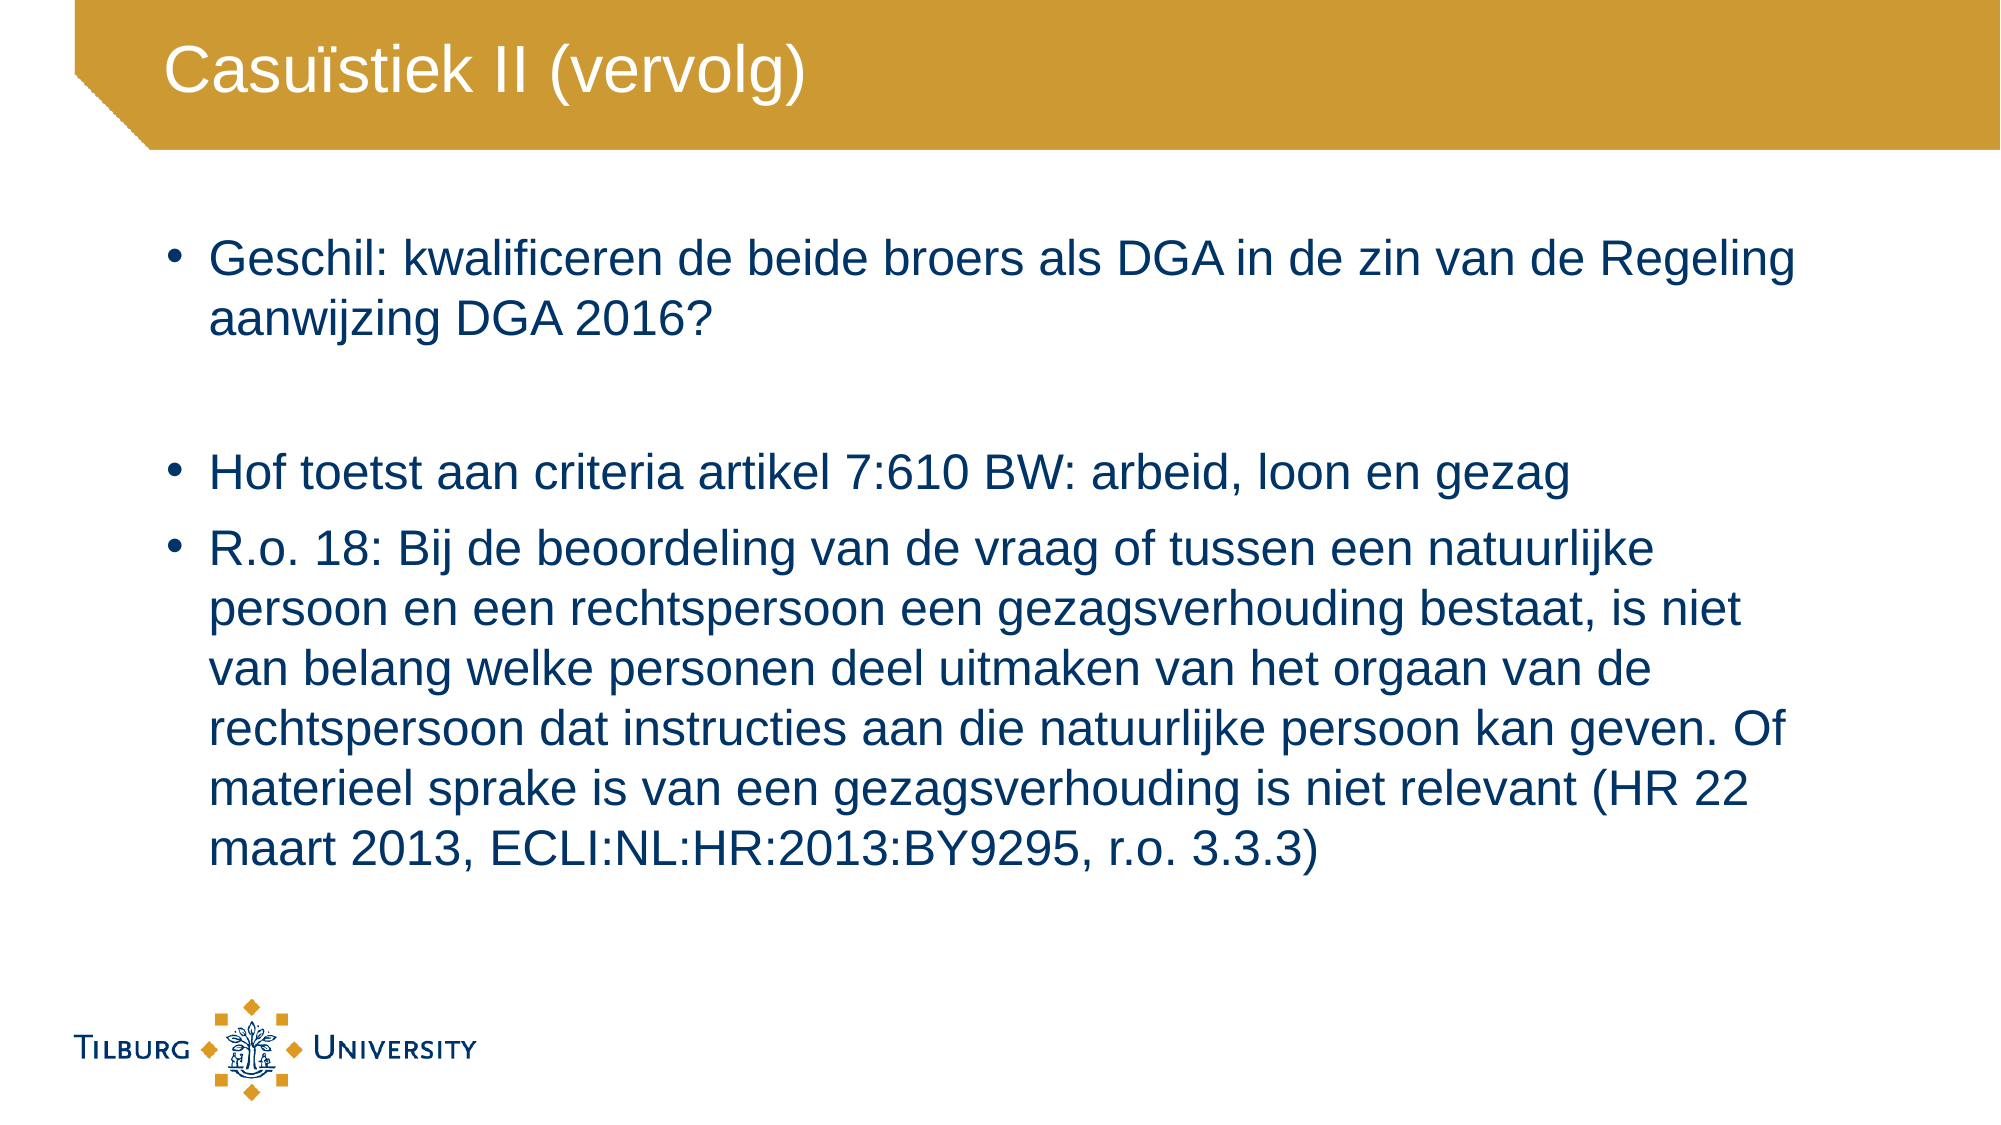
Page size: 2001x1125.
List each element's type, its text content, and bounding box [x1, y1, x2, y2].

list Geschil: kwalificeren de beide broers als DGA in de zin van de Regeling aanwijzing DGA 2016? Hof toetst aan criteria artikel 7:610 BW: arbeid, loon en gezag R.o. 18: Bij de beoordeling van de vraag of tussen een natuurlijke persoon en een rechtspersoon een gezagsverhouding bestaat, is niet van belang welke personen deel uitmaken van het orgaan van de rechtspersoon dat instructies aan die natuurlijke persoon kan geven. Of materieel sprake is van een gezagsverhouding is niet relevant (HR 22 maart 2013, ECLI:NL:HR:2013:BY9295, r.o. 3.3.3) [151, 225, 1849, 974]
title Casuïstiek II (vervolg) [151, 0, 1849, 142]
picture [74, 0, 2000, 150]
picture [0, 974, 2001, 1125]
